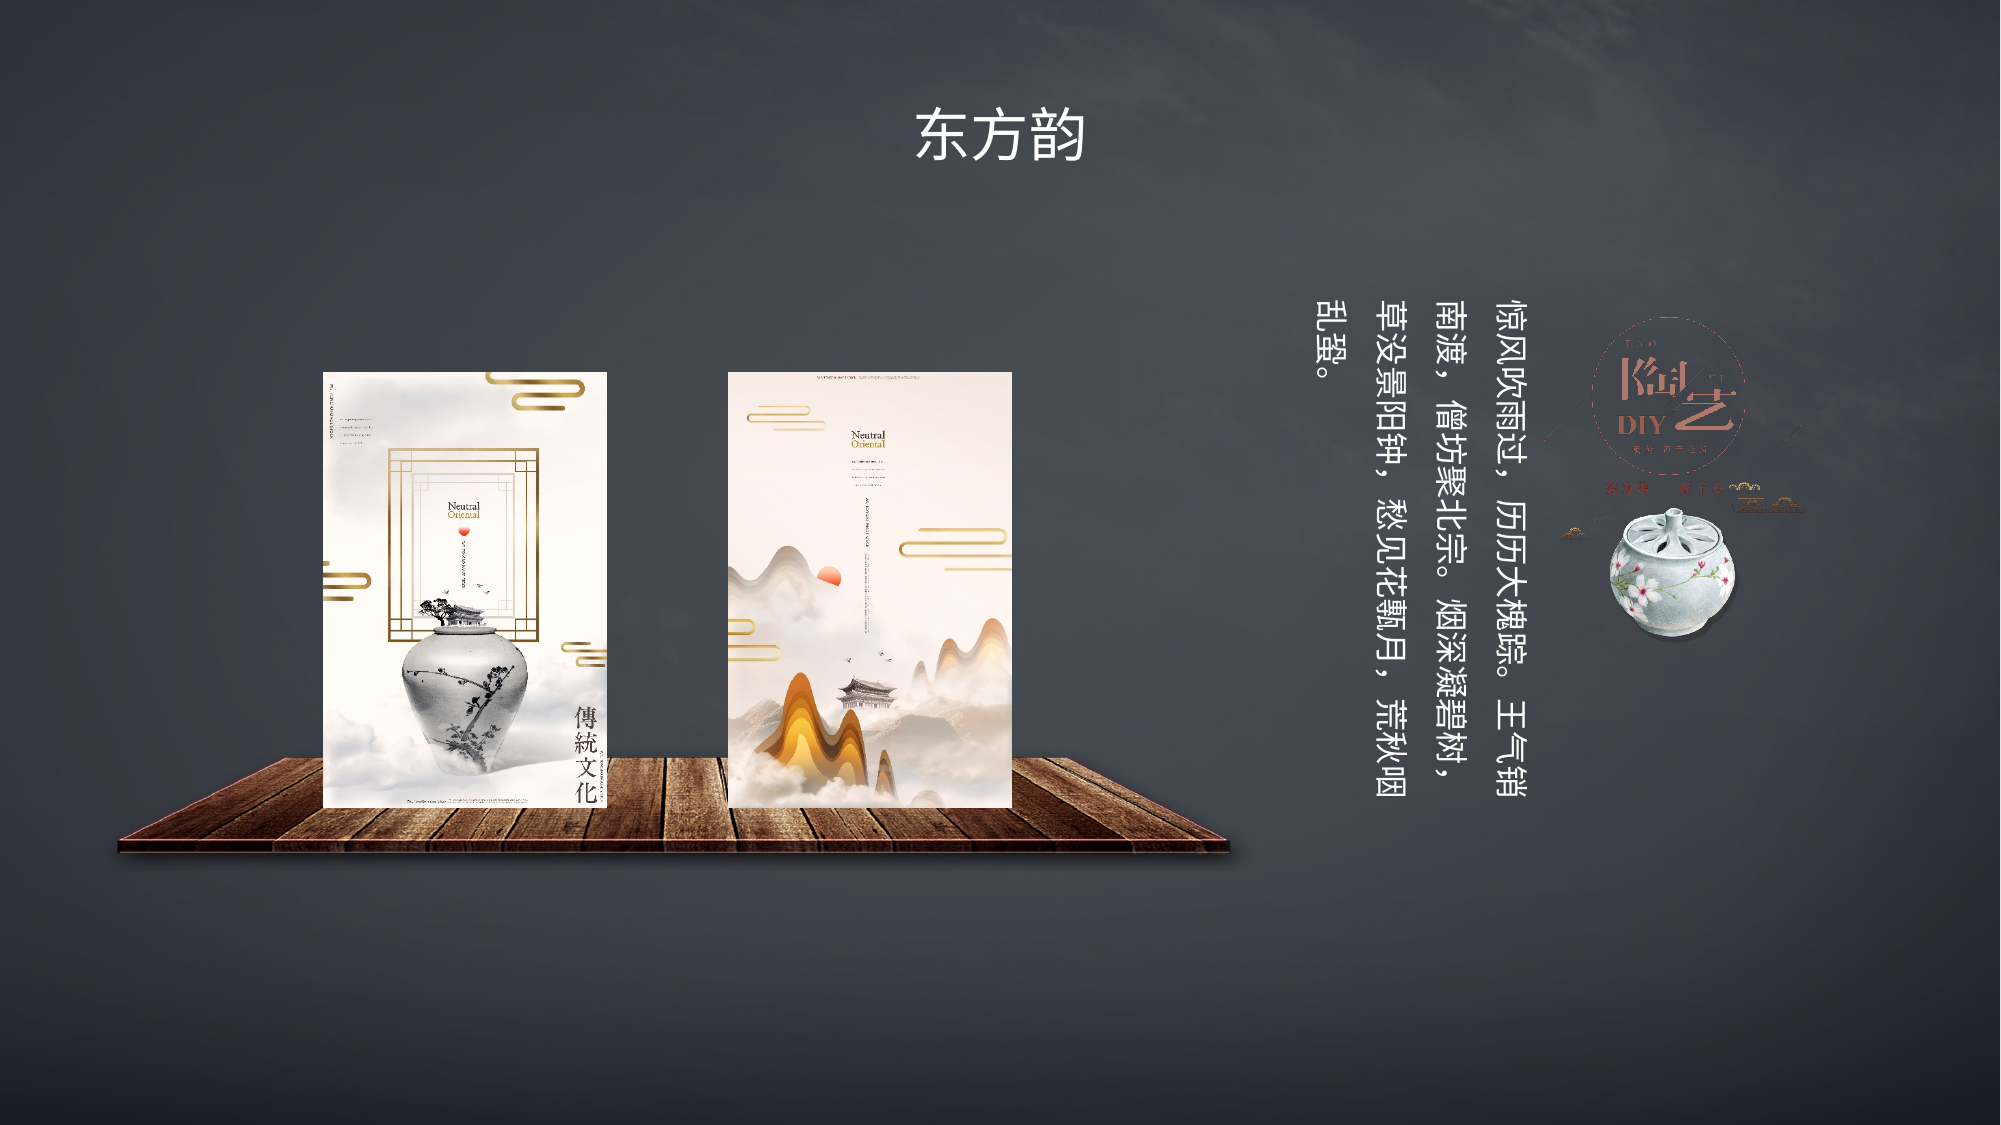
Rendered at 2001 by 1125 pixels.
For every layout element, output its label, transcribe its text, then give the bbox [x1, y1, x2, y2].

text_box 惊风吹雨过，历历大槐踪。王气销南渡，僧坊聚北宗。烟深凝碧树，草没景阳钟，愁见花甎月，荒秋咽乱蛩。 [1347, 284, 1560, 835]
picture [0, 0, 2001, 1125]
text_box 东方韵 [874, 91, 1126, 176]
